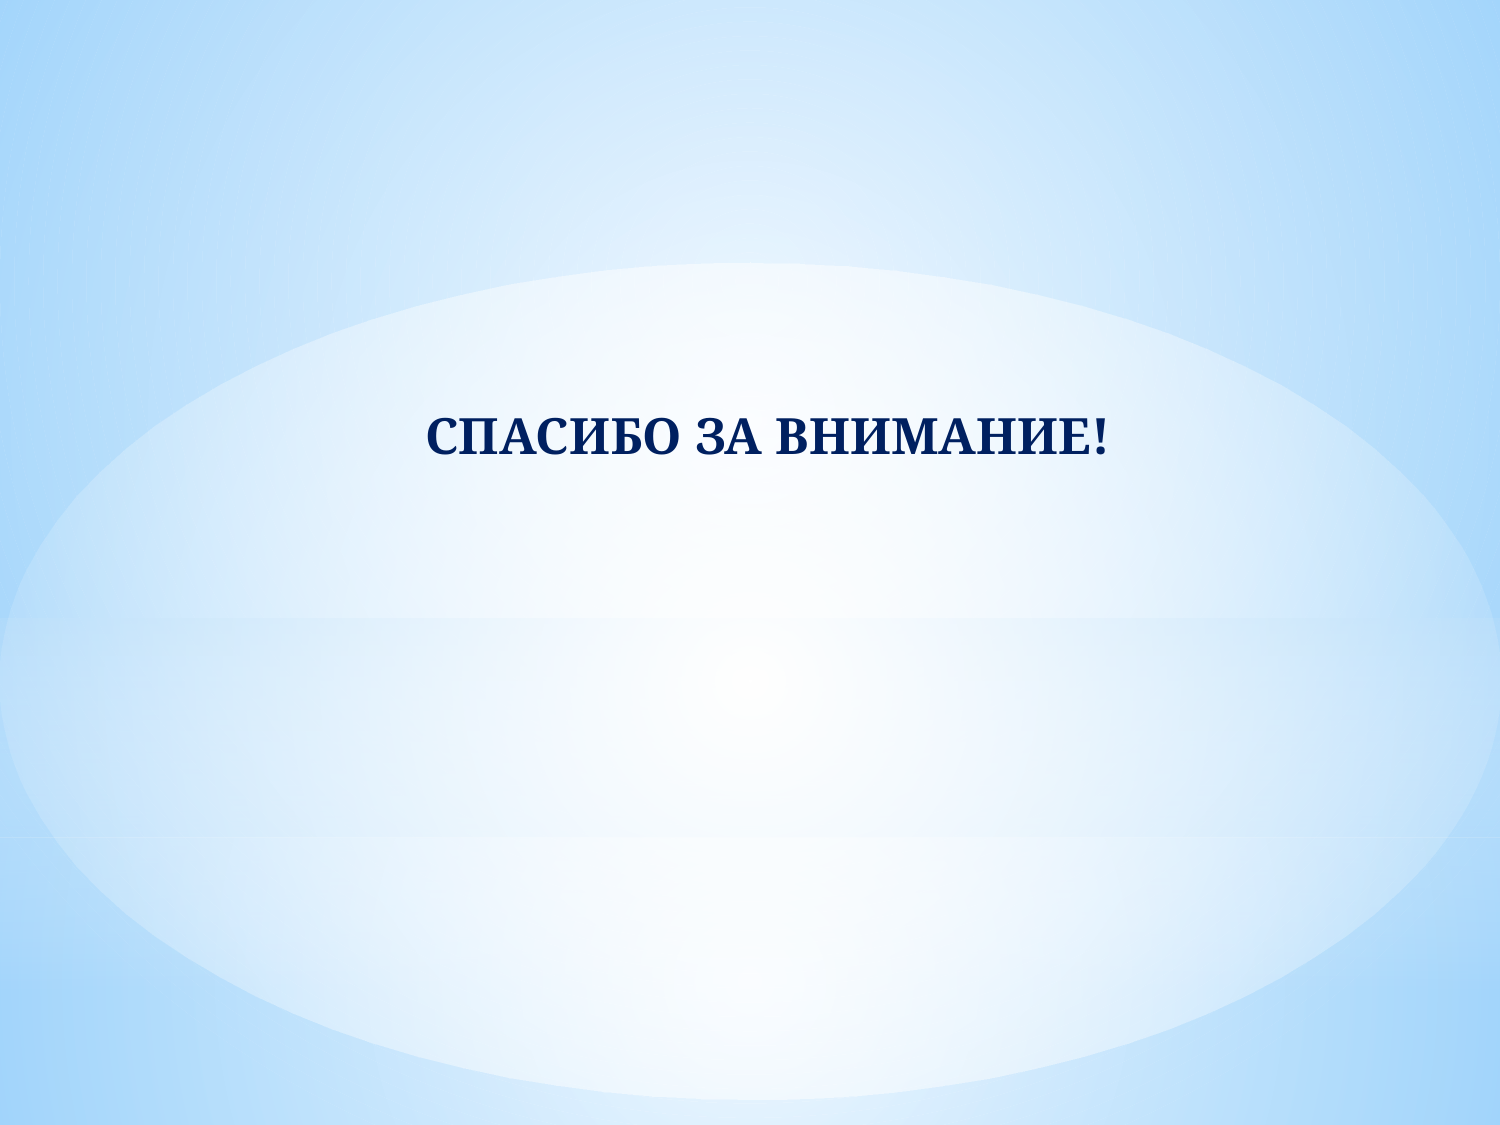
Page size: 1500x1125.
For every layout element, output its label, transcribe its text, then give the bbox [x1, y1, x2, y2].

title СПАСИБО ЗА ВНИМАНИЕ! [135, 397, 1400, 551]
